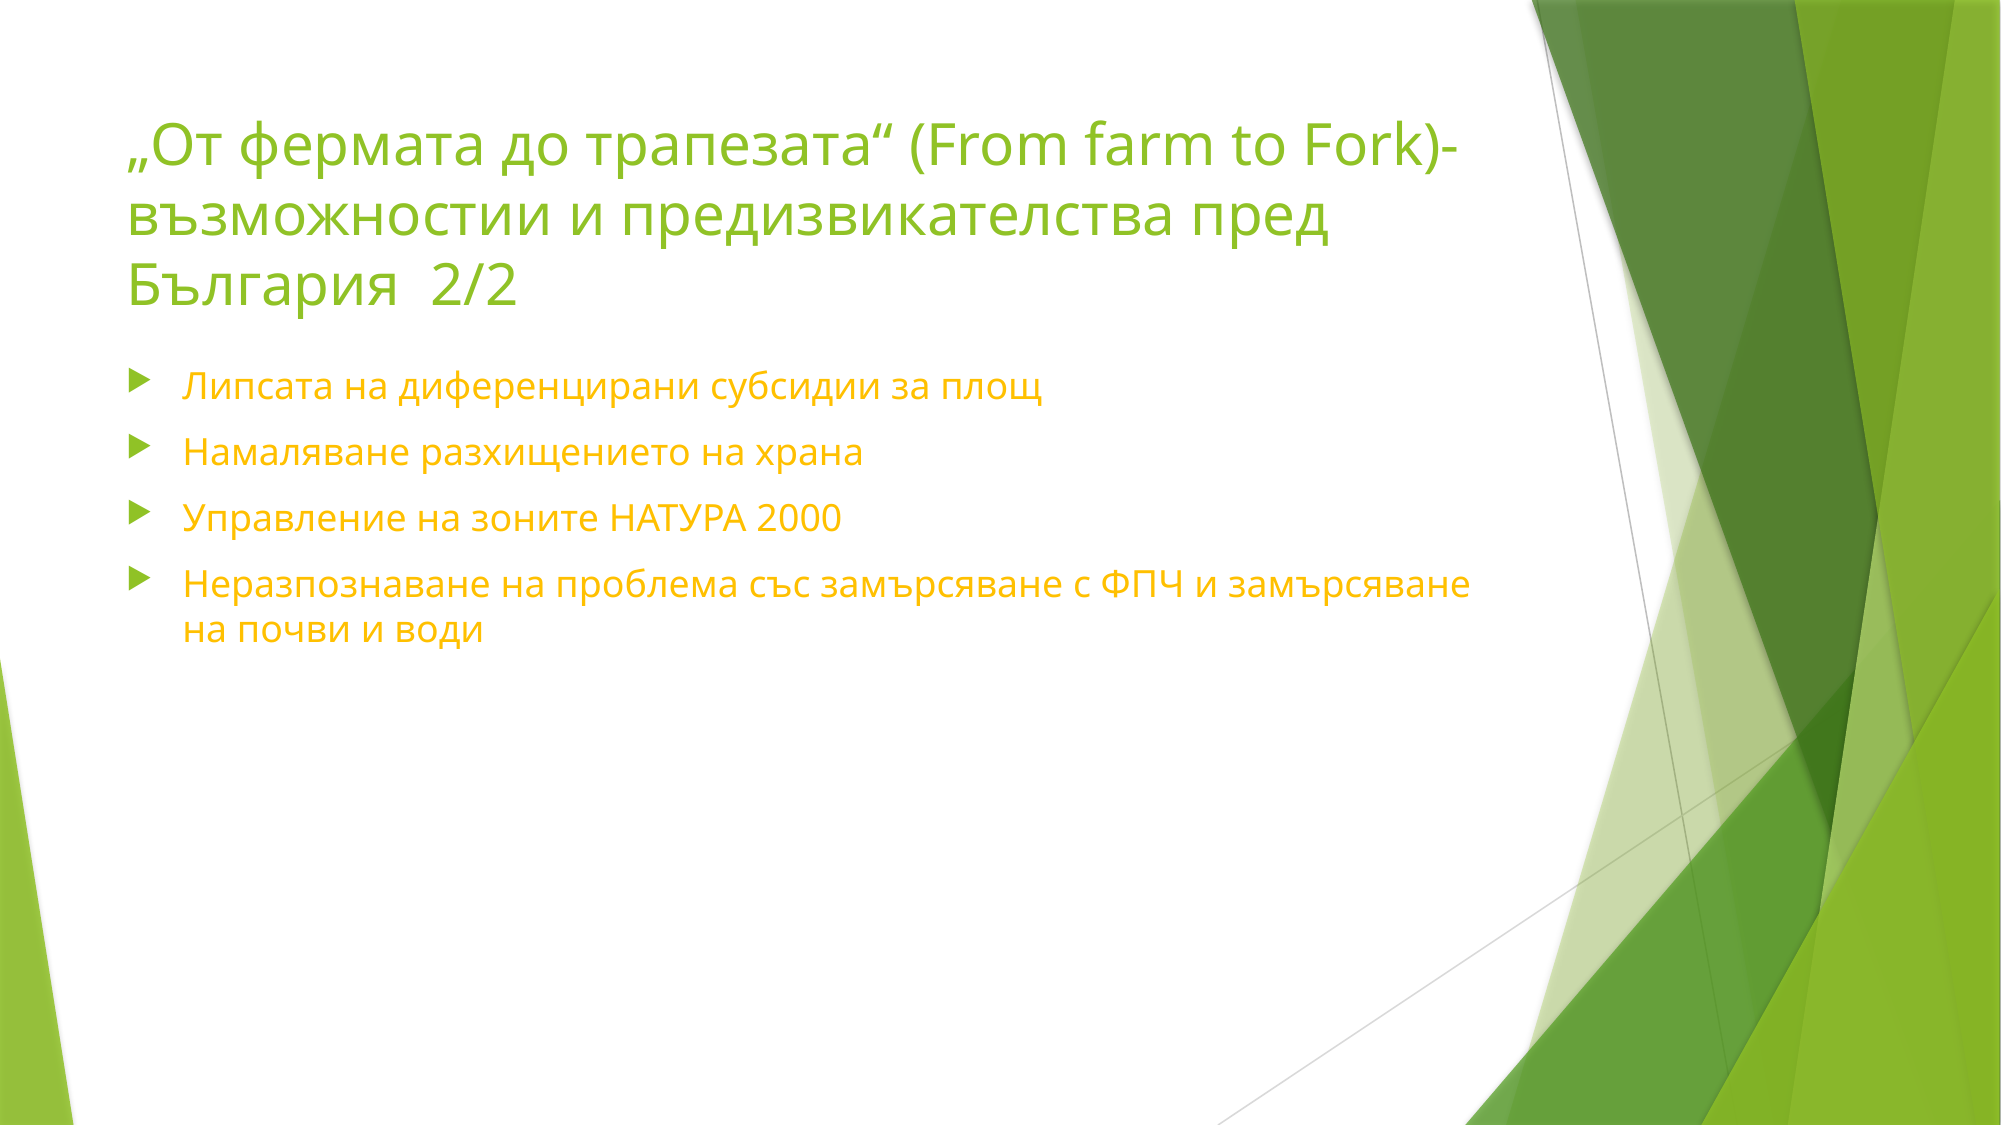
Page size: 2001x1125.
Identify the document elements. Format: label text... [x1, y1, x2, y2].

title „От фермата до трапезата“ (From farm to Fork)- възможностии и предизвикателства пред България 2/2 [111, 99, 1522, 317]
list Липсата на диференцирани субсидии за площ Намаляване разхищението на храна Управление на зоните НАТУРА 2000 Неразпознаване на проблема със замърсяване с ФПЧ и замърсяване на почви и води [111, 354, 1522, 992]
